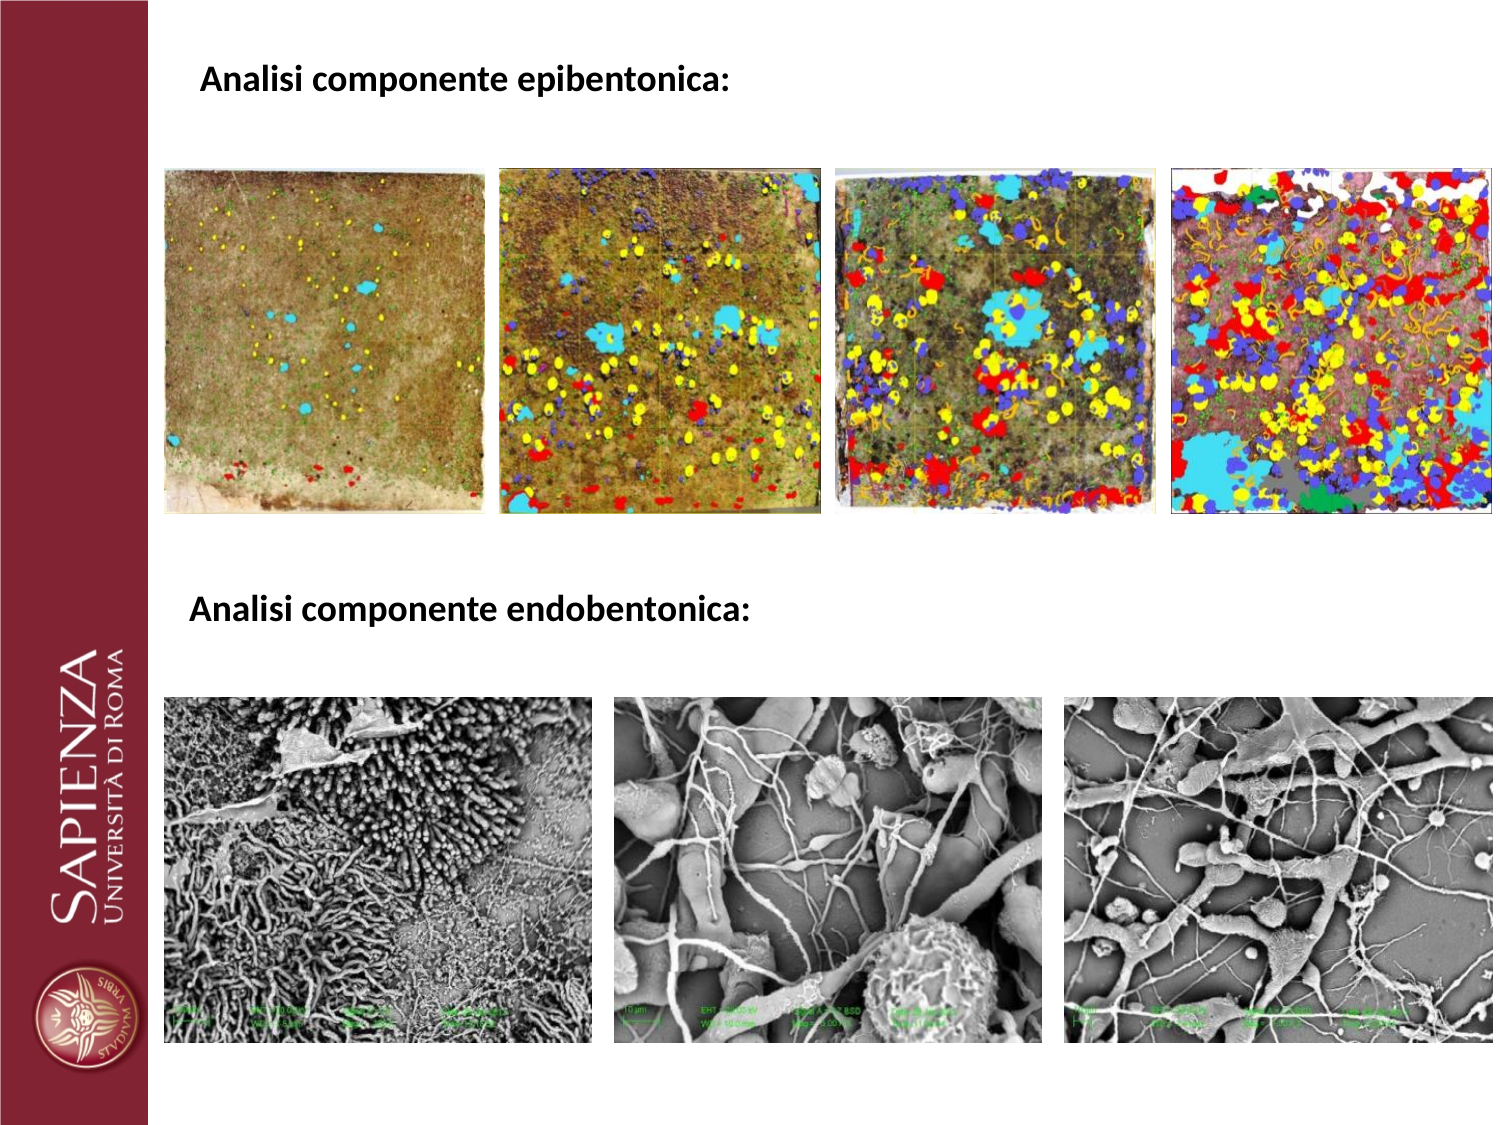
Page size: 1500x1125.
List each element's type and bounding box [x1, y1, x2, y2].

text_box [163, 46, 1493, 1044]
picture [0, 2, 637, 1124]
